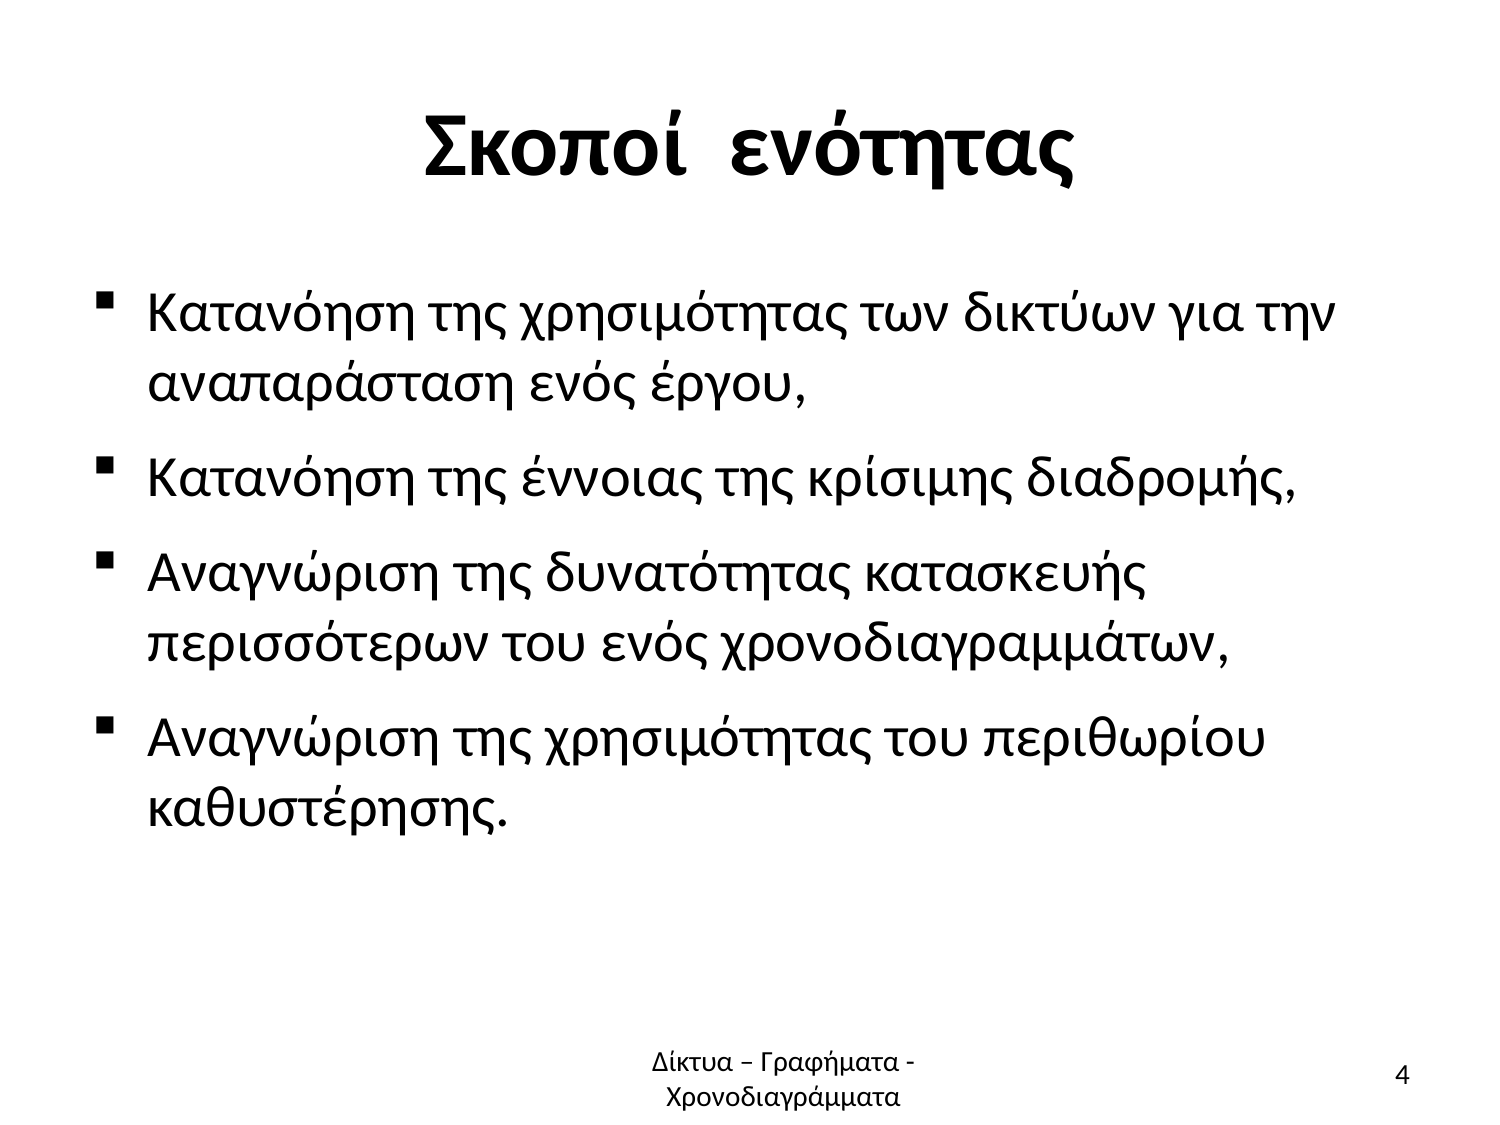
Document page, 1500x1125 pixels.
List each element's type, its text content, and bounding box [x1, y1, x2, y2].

slide_number 4 [1074, 1042, 1425, 1103]
text_box Δίκτυα – Γραφήματα - Χρονοδιαγράμματα [521, 1034, 1046, 1118]
title Σκοποί ενότητας [75, 45, 1425, 233]
list Κατανόηση της χρησιμότητας των δικτύων για την αναπαράσταση ενός έργου, Κατανόηση της έννοιας της κρίσιμης διαδρομής, Αναγνώριση της δυνατότητας κατασκευής περισσότερων του ενός χρονοδιαγραμμάτων, Αναγνώριση της χρησιμότητας του περιθωρίου καθυστέρησης. [76, 265, 1427, 917]
